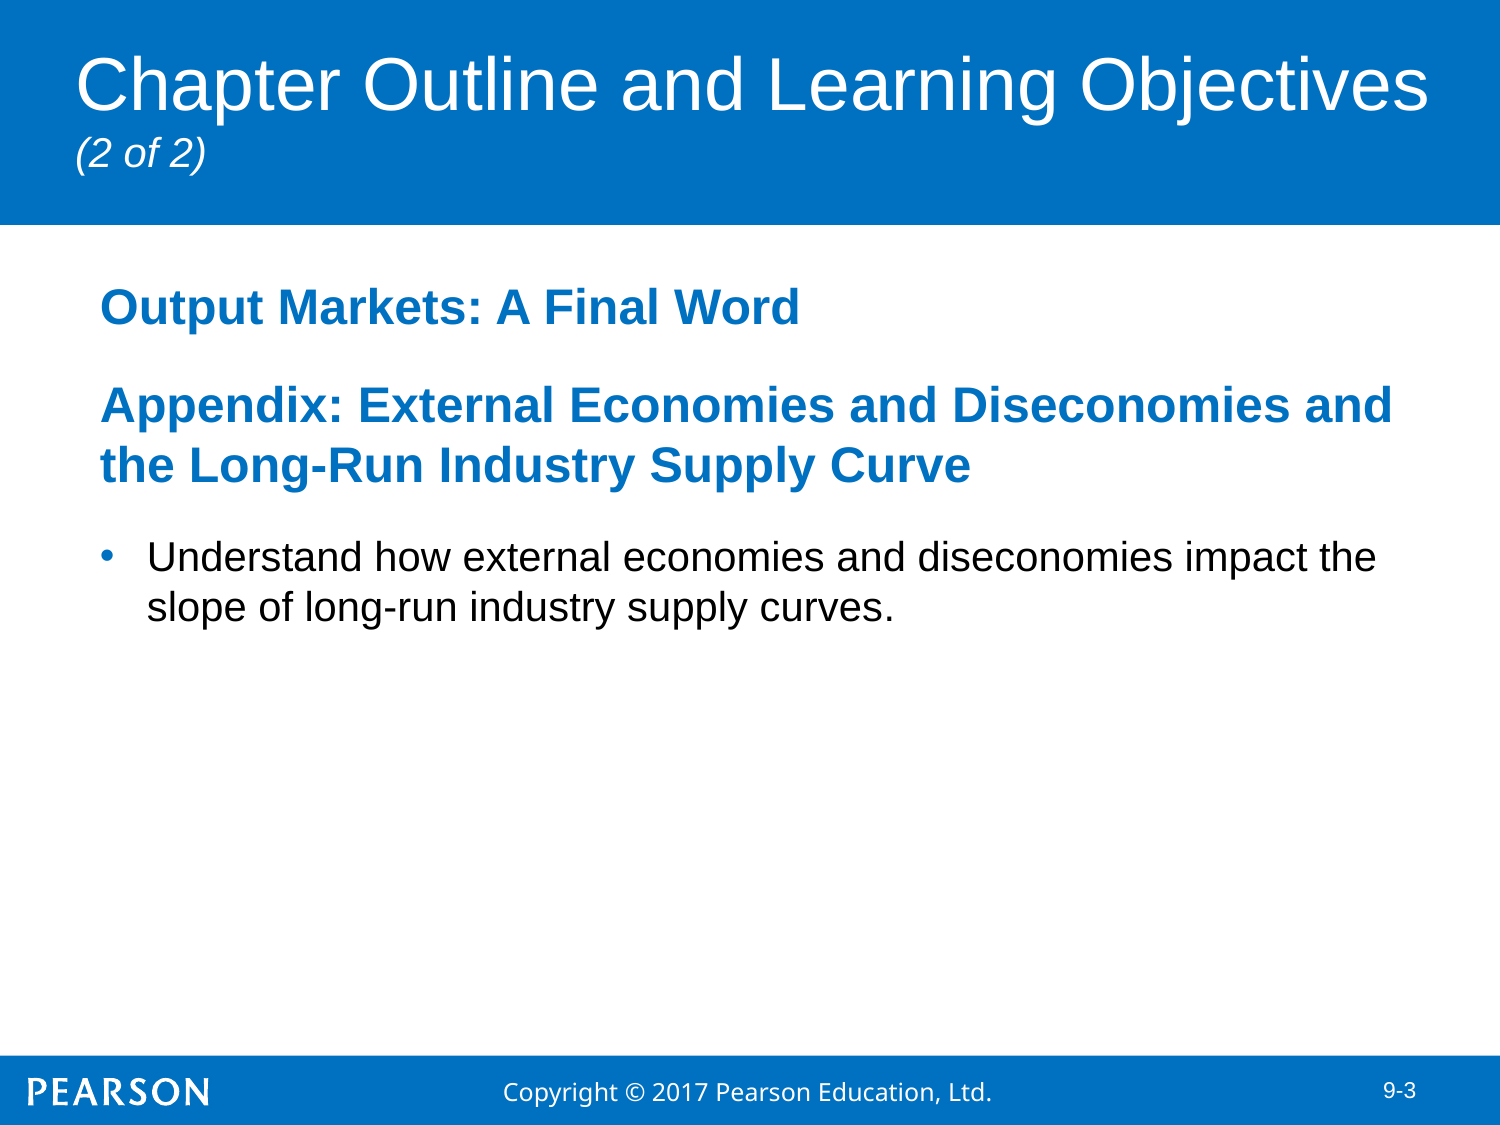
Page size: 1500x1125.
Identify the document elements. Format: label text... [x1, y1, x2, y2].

title Chapter Outline and Learning Objectives (2 of 2) [75, 35, 1463, 200]
list Output Markets: A Final Word Appendix: External Economies and Diseconomies and the Long-Run Industry Supply Curve Understand how external economies and diseconomies impact the slope of long-run industry supply curves. [99, 275, 1425, 1013]
